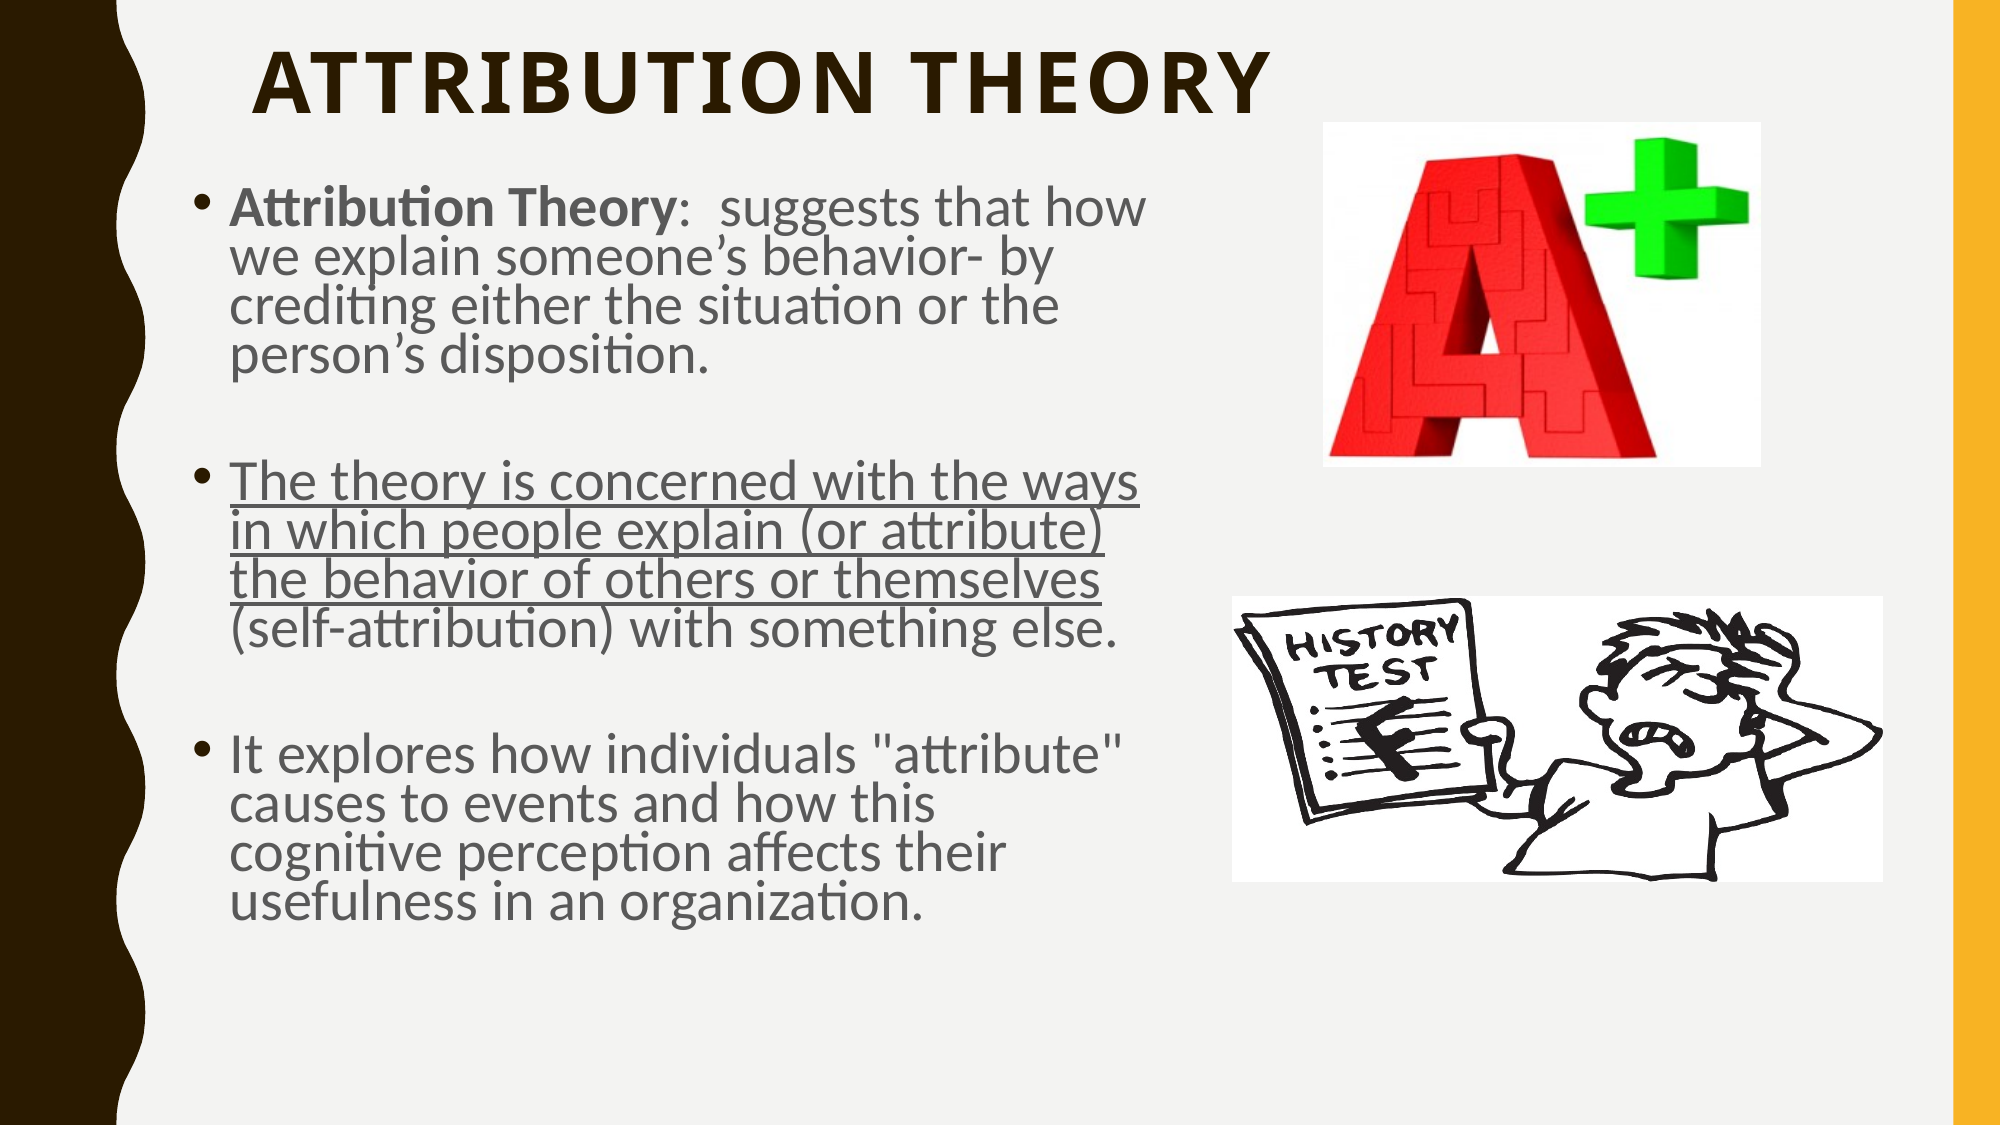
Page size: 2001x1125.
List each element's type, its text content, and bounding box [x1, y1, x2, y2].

picture [1232, 596, 1883, 882]
list Attribution Theory: suggests that how we explain someone’s behavior- by crediting either the situation or the person’s disposition. The theory is concerned with the ways in which people explain (or attribute) the behavior of others or themselves (self-attribution) with something else. It explores how individuals "attribute" causes to events and how this cognitive perception affects their usefulness in an organization. [177, 180, 1171, 943]
picture [1323, 122, 1761, 467]
title Attribution Theory [237, 0, 1838, 180]
